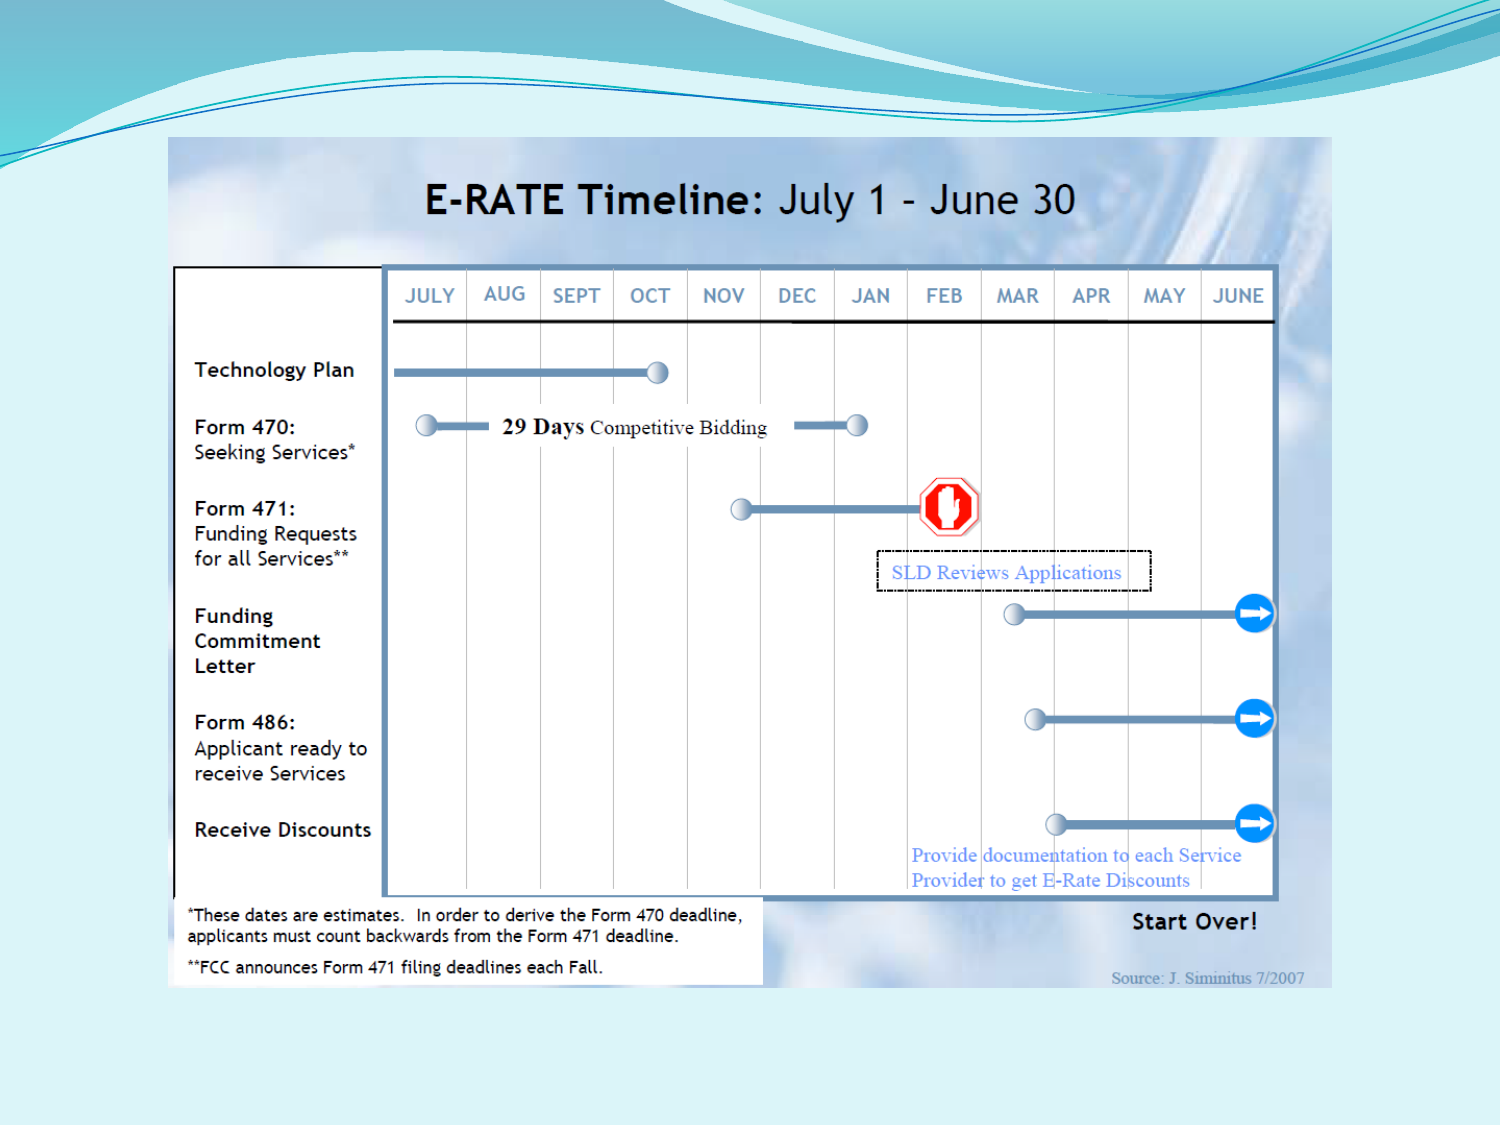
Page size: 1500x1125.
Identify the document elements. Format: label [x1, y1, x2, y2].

picture [167, 137, 1333, 988]
